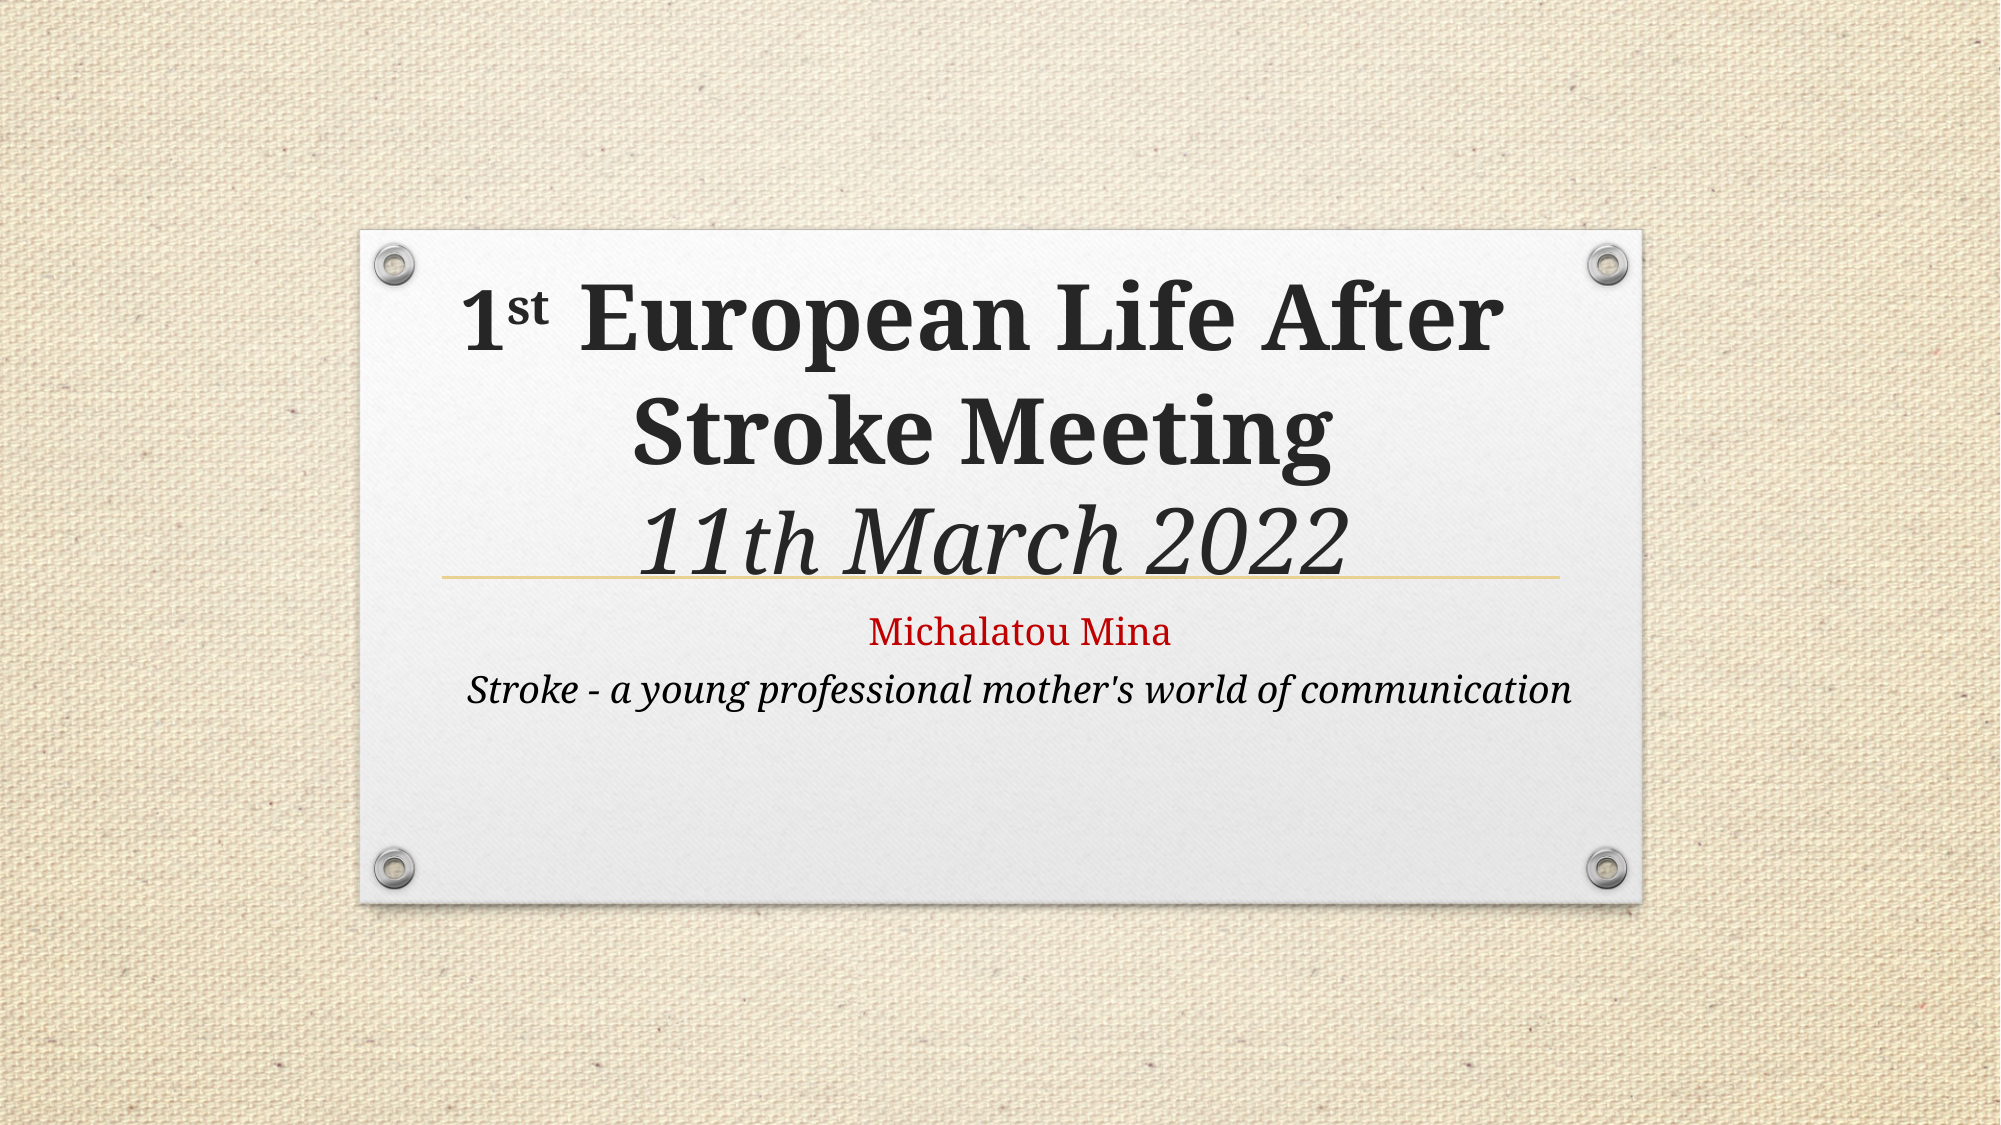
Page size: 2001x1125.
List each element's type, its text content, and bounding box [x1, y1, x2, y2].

picture [0, 0, 2001, 1125]
subtitle Michalatou Mina Stroke - a young professional mother's world of communication [427, 600, 1614, 760]
title 1st European Life After Stroke Meeting 11th March 2022 [407, 130, 1560, 600]
